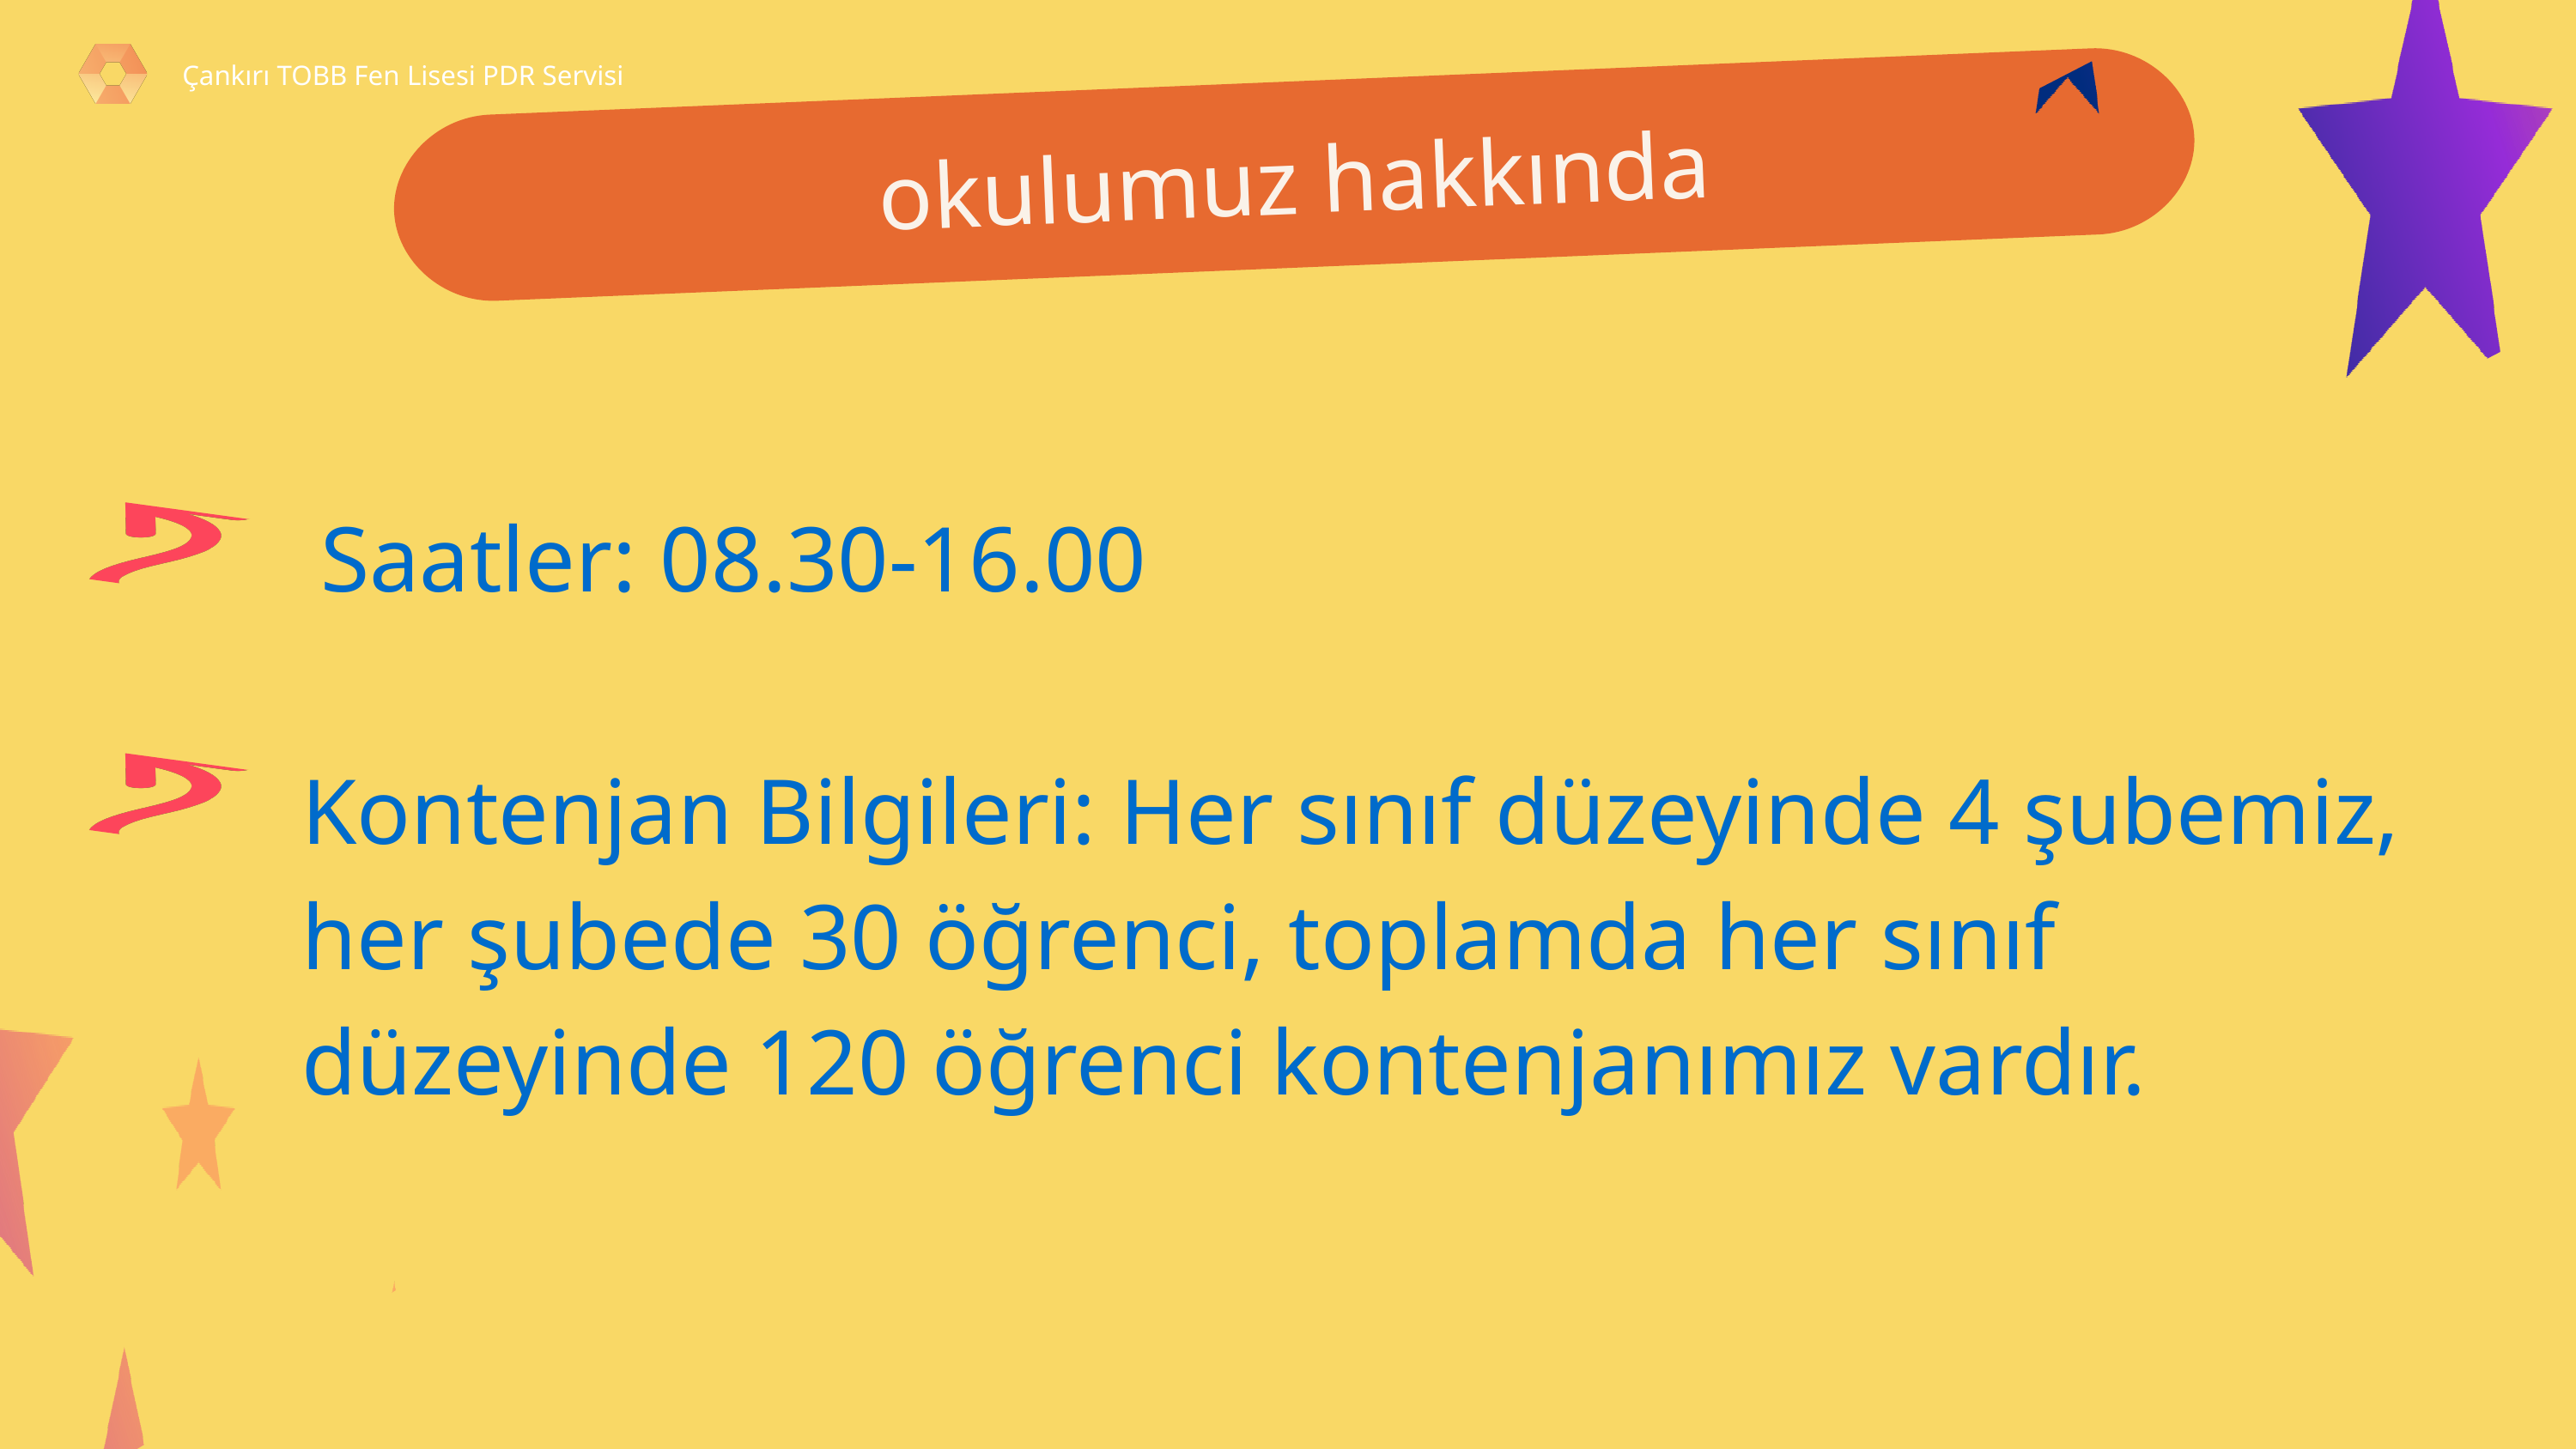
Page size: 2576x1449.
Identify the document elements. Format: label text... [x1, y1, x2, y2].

text_box [78, 44, 148, 104]
text_box Kontenjan Bilgileri: Her sınıf düzeyinde 4 şubemiz, her şubede 30 öğrenci, toplamda her sınıf düzeyinde 120 öğrenci kontenjanımız vardır. [301, 737, 2477, 1113]
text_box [392, 81, 2196, 269]
text_box Saatler: 08.30-16.00 [301, 484, 1166, 609]
text_box [2057, 0, 2576, 497]
text_box [85, 498, 264, 602]
text_box Çankırı TOBB Fen Lisesi PDR Servisi [179, 53, 627, 92]
text_box [0, 889, 430, 1449]
text_box [85, 749, 264, 852]
